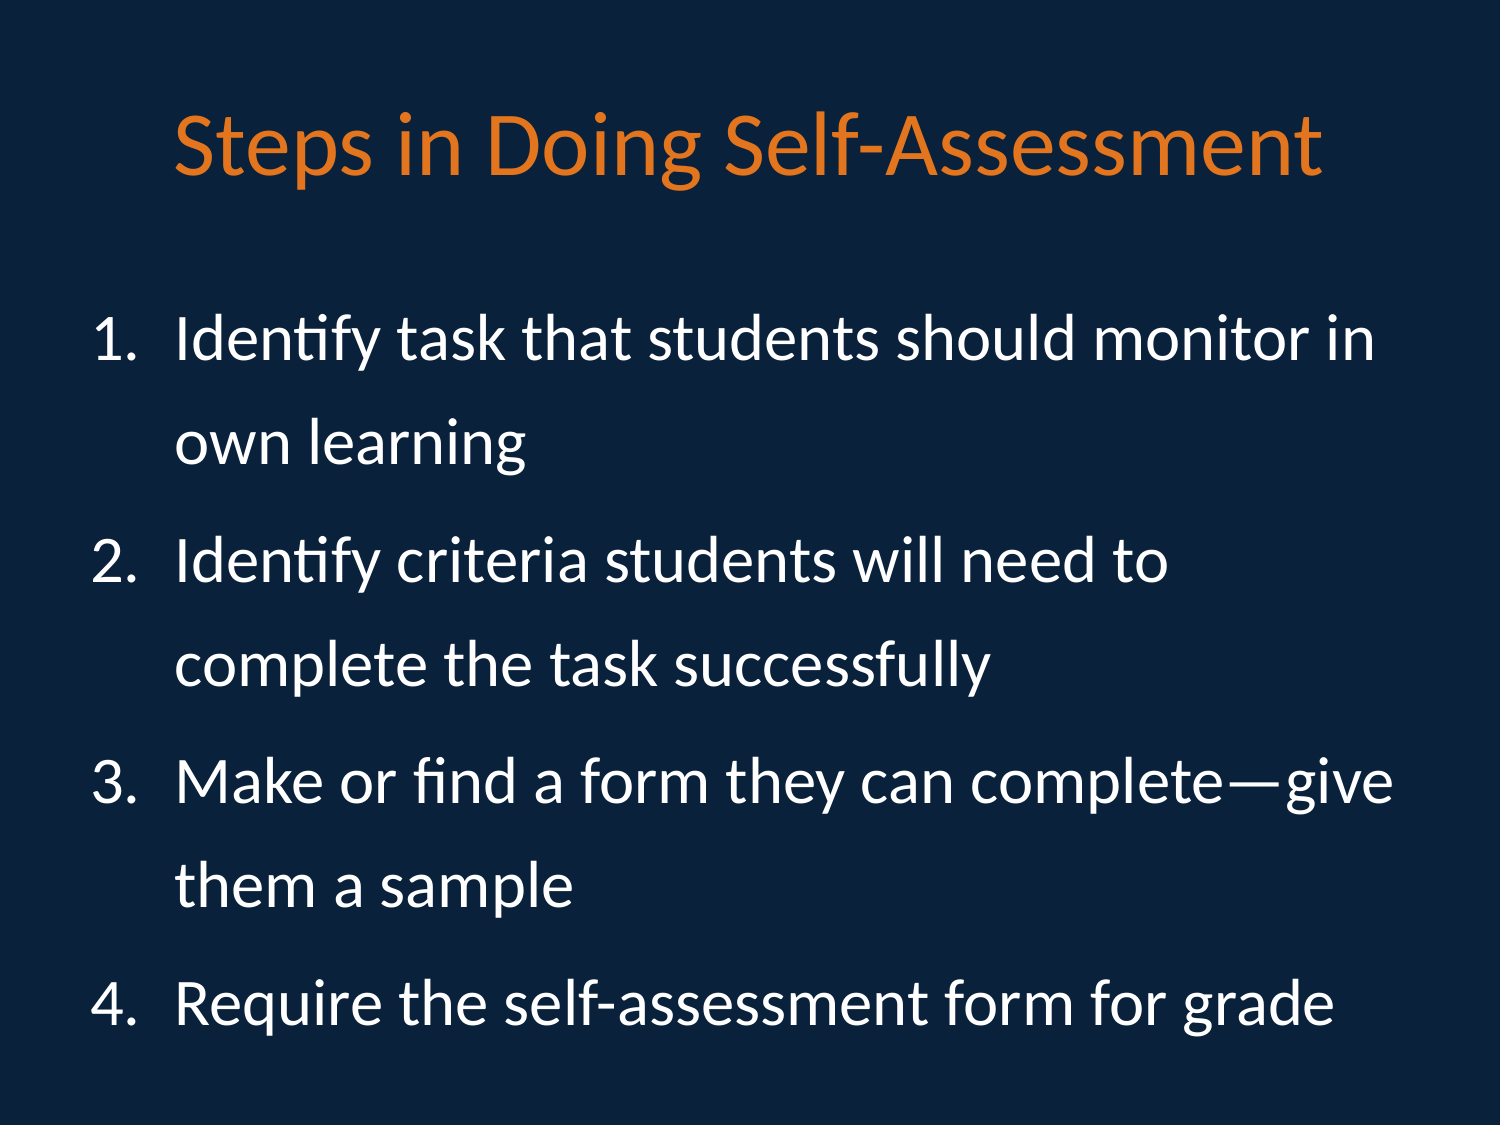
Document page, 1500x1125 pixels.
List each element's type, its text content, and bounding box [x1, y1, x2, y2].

title Steps in Doing Self-Assessment [75, 45, 1425, 233]
list Identify task that students should monitor in own learning Identify criteria students will need to complete the task successfully Make or find a form they can complete—give them a sample Require the self-assessment form for grade [75, 262, 1425, 1069]
